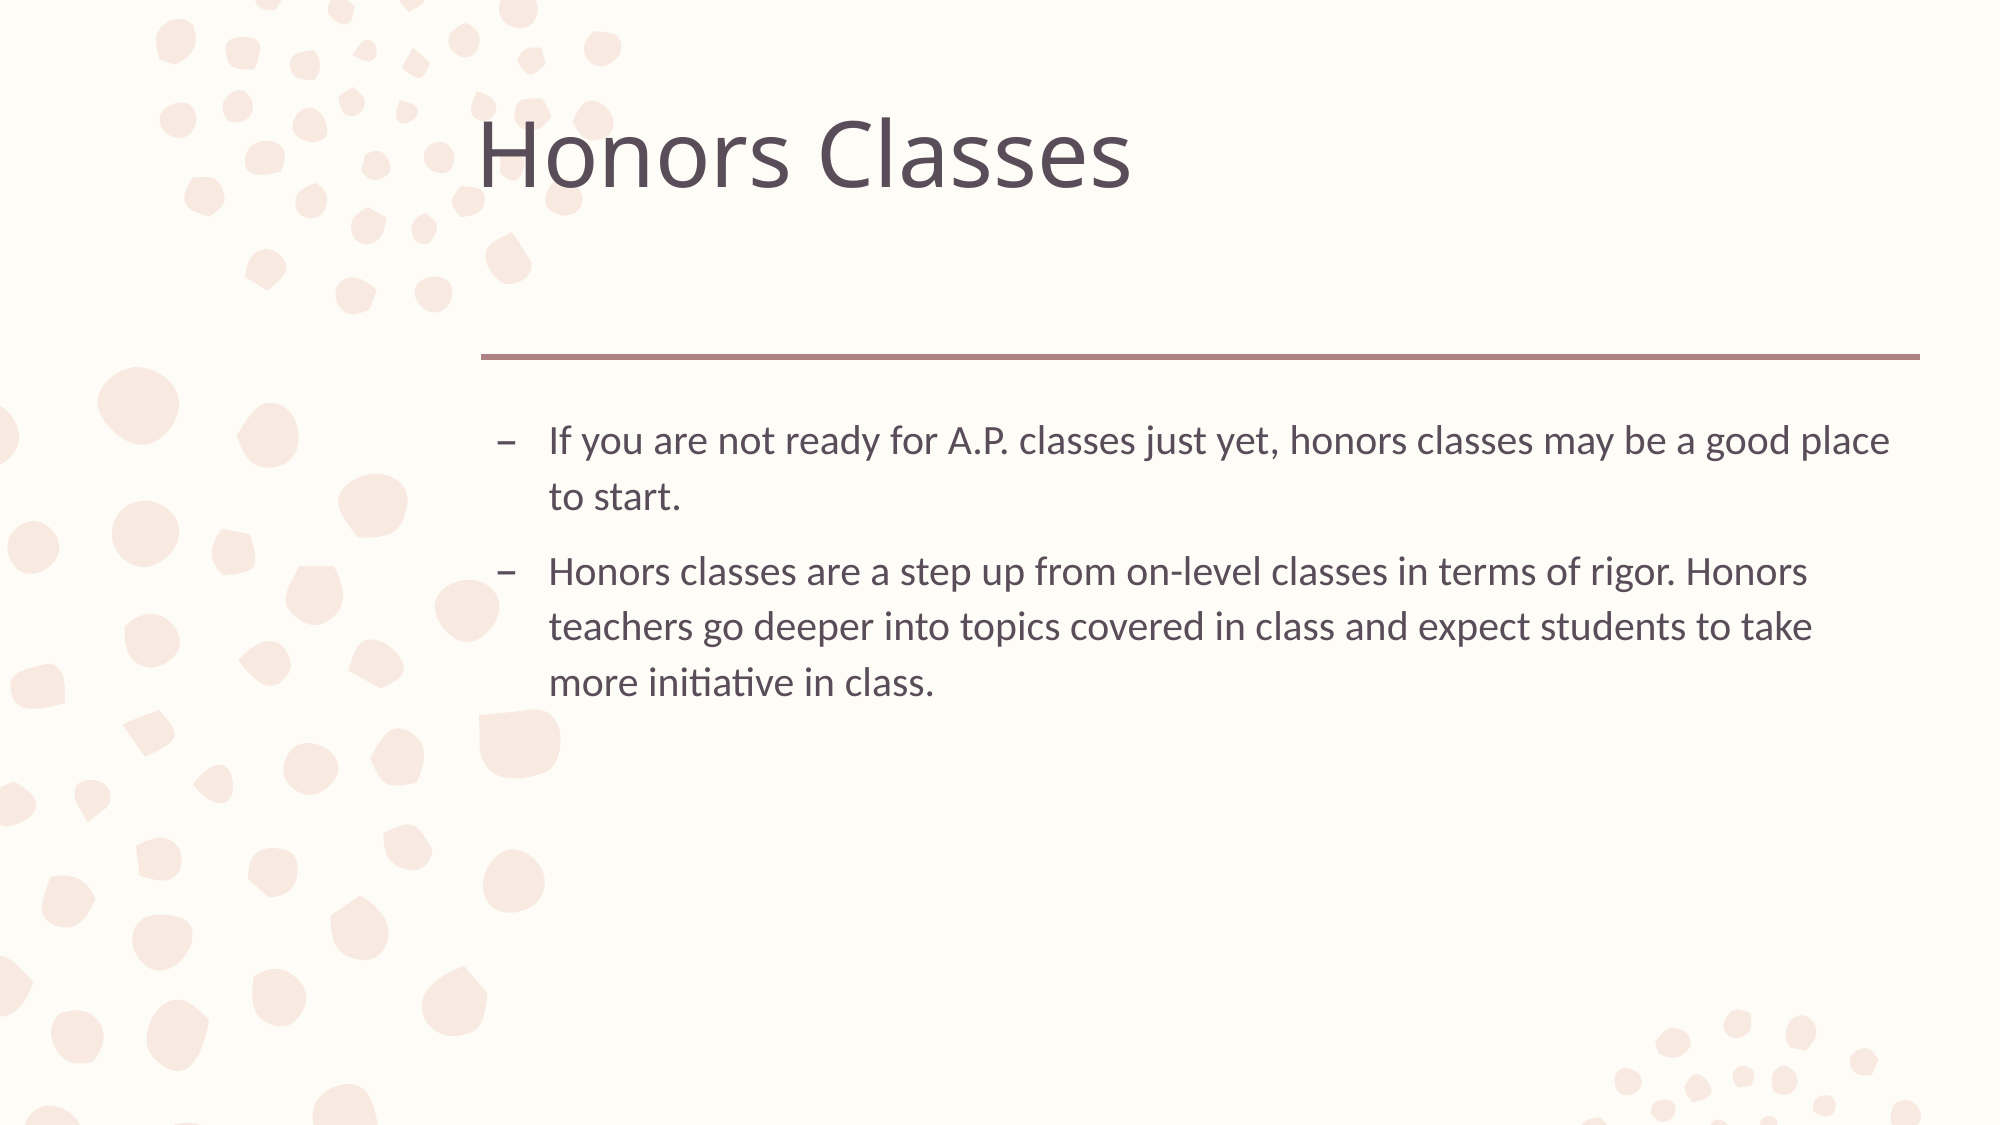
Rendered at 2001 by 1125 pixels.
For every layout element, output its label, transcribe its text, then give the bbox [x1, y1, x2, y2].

list If you are not ready for A.P. classes just yet, honors classes may be a good place to start. Honors classes are a step up from on-level classes in terms of rigor. Honors teachers go deeper into topics covered in class and expect students to take more initiative in class. [481, 399, 1920, 999]
title Honors Classes [460, 93, 1920, 350]
